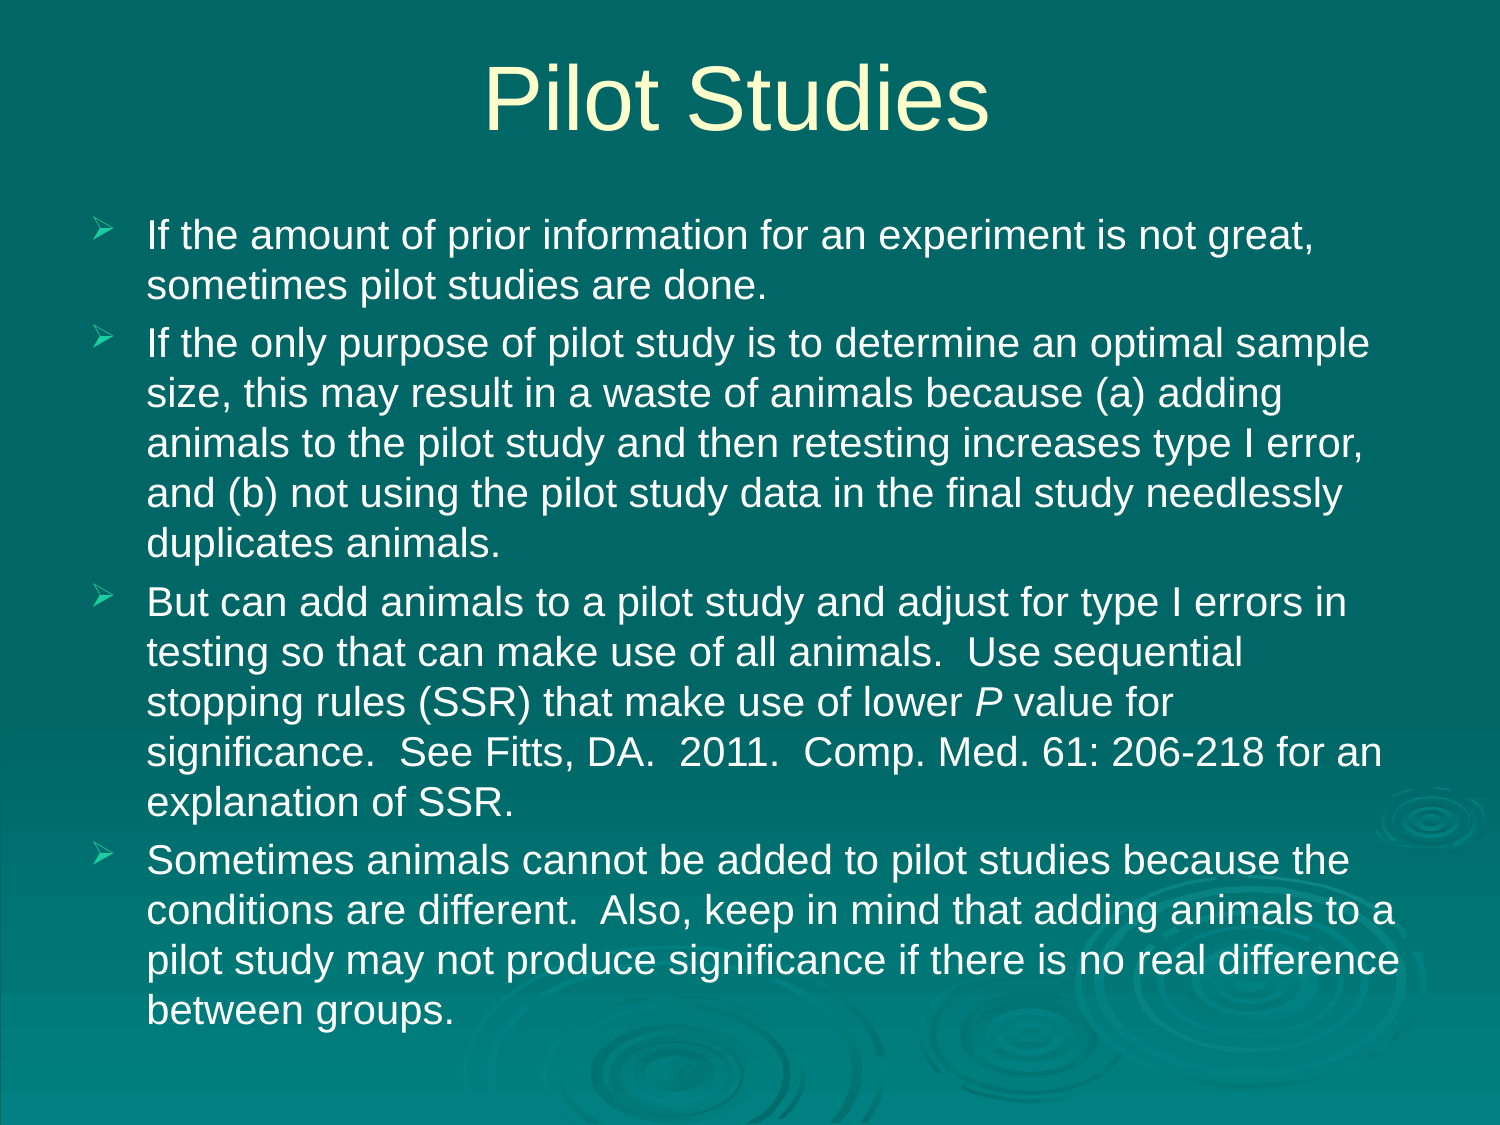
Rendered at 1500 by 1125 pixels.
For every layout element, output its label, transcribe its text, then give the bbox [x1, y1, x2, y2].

title Pilot Studies [62, 0, 1413, 188]
list If the amount of prior information for an experiment is not great, sometimes pilot studies are done. If the only purpose of pilot study is to determine an optimal sample size, this may result in a waste of animals because (a) adding animals to the pilot study and then retesting increases type I error, and (b) not using the pilot study data in the final study needlessly duplicates animals. But can add animals to a pilot study and adjust for type I errors in testing so that can make use of all animals. Use sequential stopping rules (SSR) that make use of lower P value for significance. See Fitts, DA. 2011. Comp. Med. 61: 206-218 for an explanation of SSR. Sometimes animals cannot be added to pilot studies because the conditions are different. Also, keep in mind that adding animals to a pilot study may not produce significance if there is no real difference between groups. [74, 199, 1426, 943]
